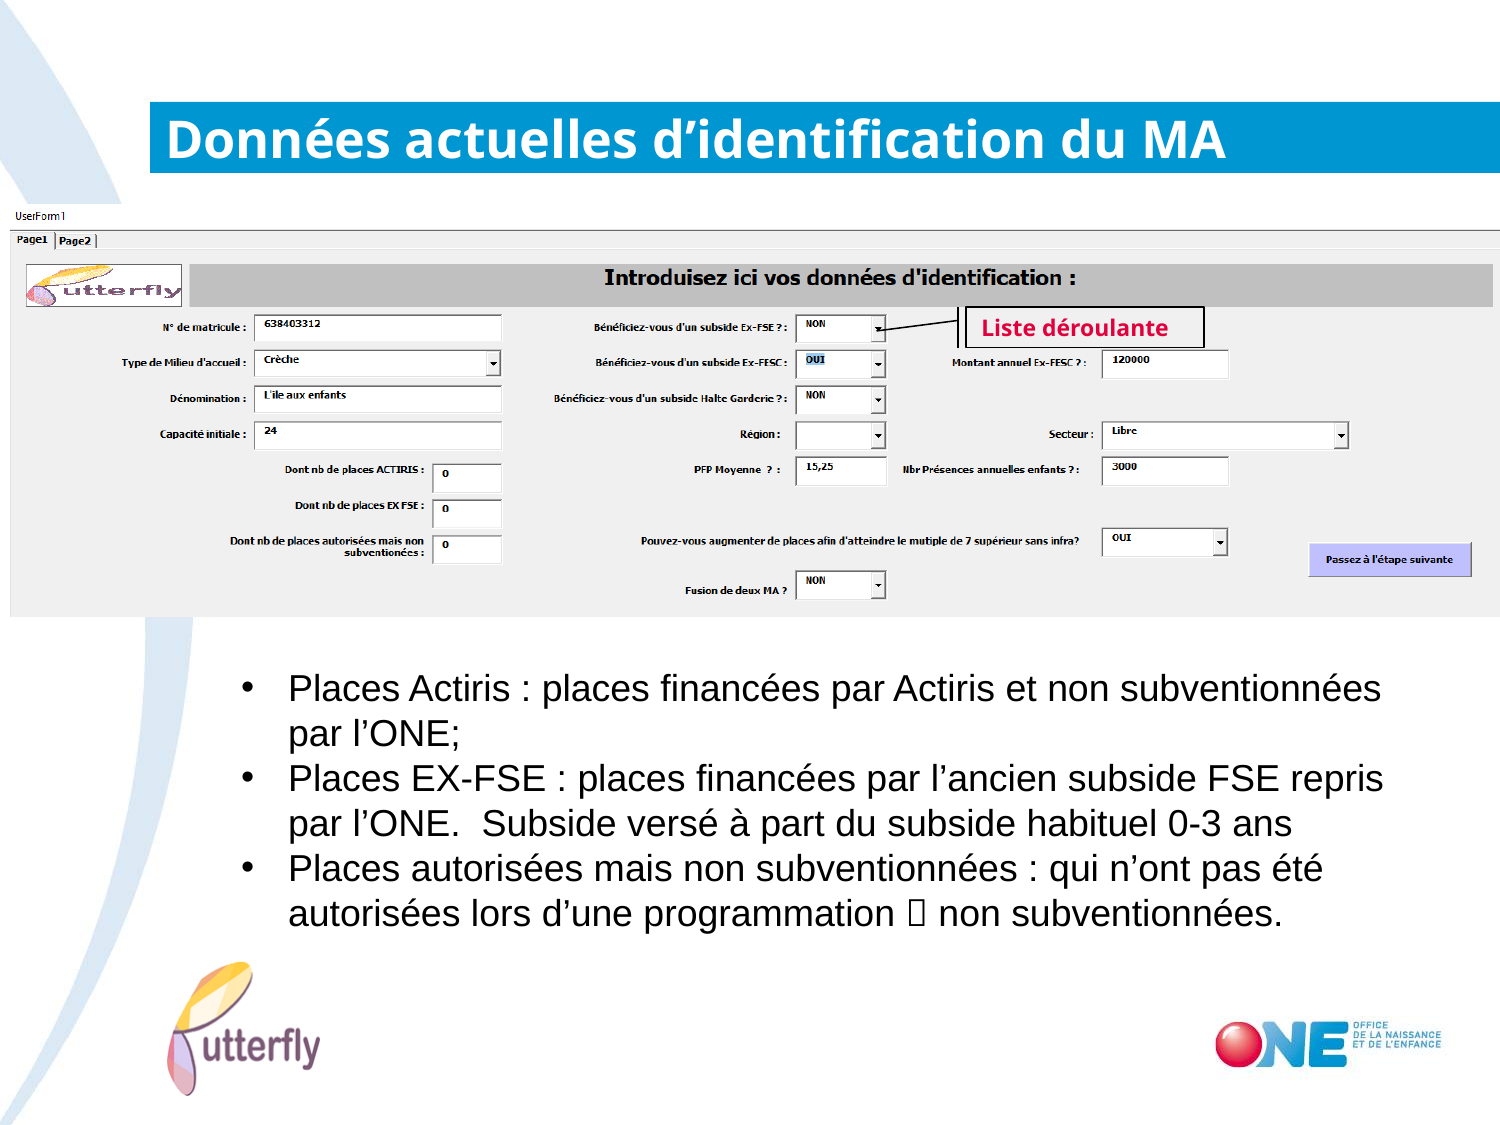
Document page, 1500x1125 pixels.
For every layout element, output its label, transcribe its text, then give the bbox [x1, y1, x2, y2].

text_box Places Actiris : places financées par Actiris et non subventionnées par l’ONE; Places EX-FSE : places financées par l’ancien subside FSE repris par l’ONE. Subside versé à part du subside habituel 0-3 ans Places autorisées mais non subventionnées : qui n’ont pas été autorisées lors d’une programmation  non subventionnées. [226, 656, 1436, 986]
picture [0, 0, 1500, 1125]
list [10, 203, 1500, 618]
title Données actuelles d’identification du MA [150, 101, 1500, 173]
